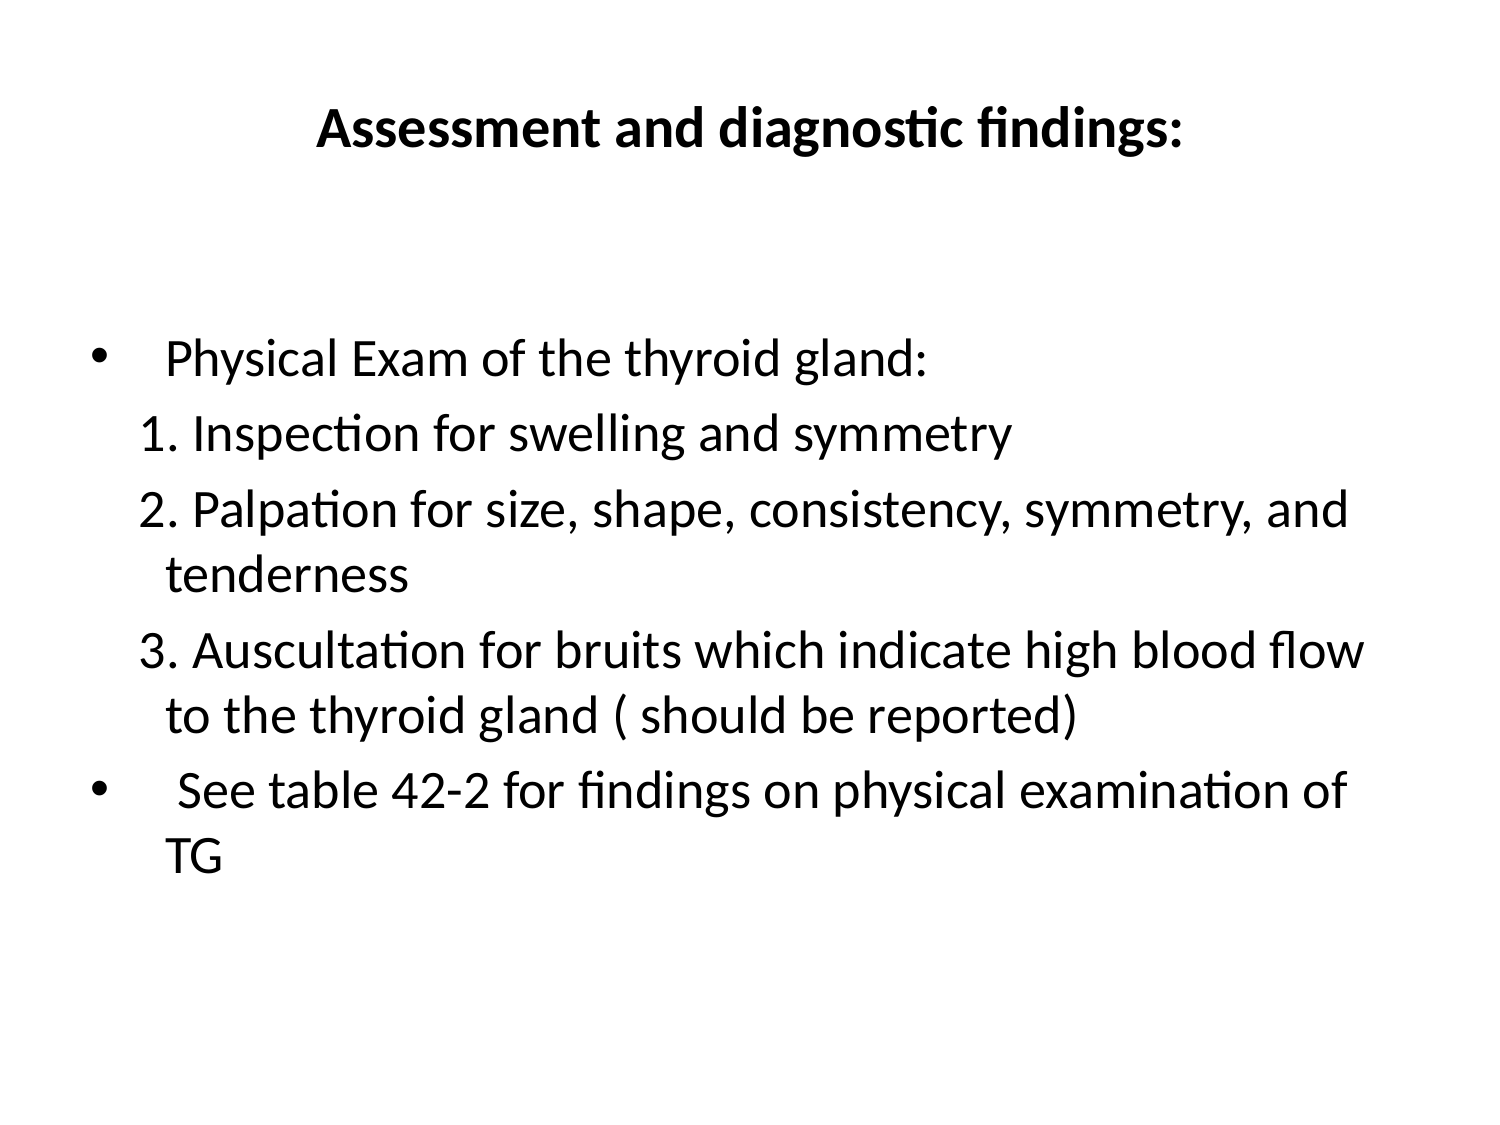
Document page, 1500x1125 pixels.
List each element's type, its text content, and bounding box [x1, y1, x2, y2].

title Assessment and diagnostic findings: [94, 50, 1407, 199]
list Physical Exam of the thyroid gland: 1. Inspection for swelling and symmetry 2. Palpation for size, shape, consistency, symmetry, and tenderness 3. Auscultation for bruits which indicate high blood flow to the thyroid gland ( should be reported) See table 42-2 for findings on physical examination of TG [75, 314, 1412, 977]
